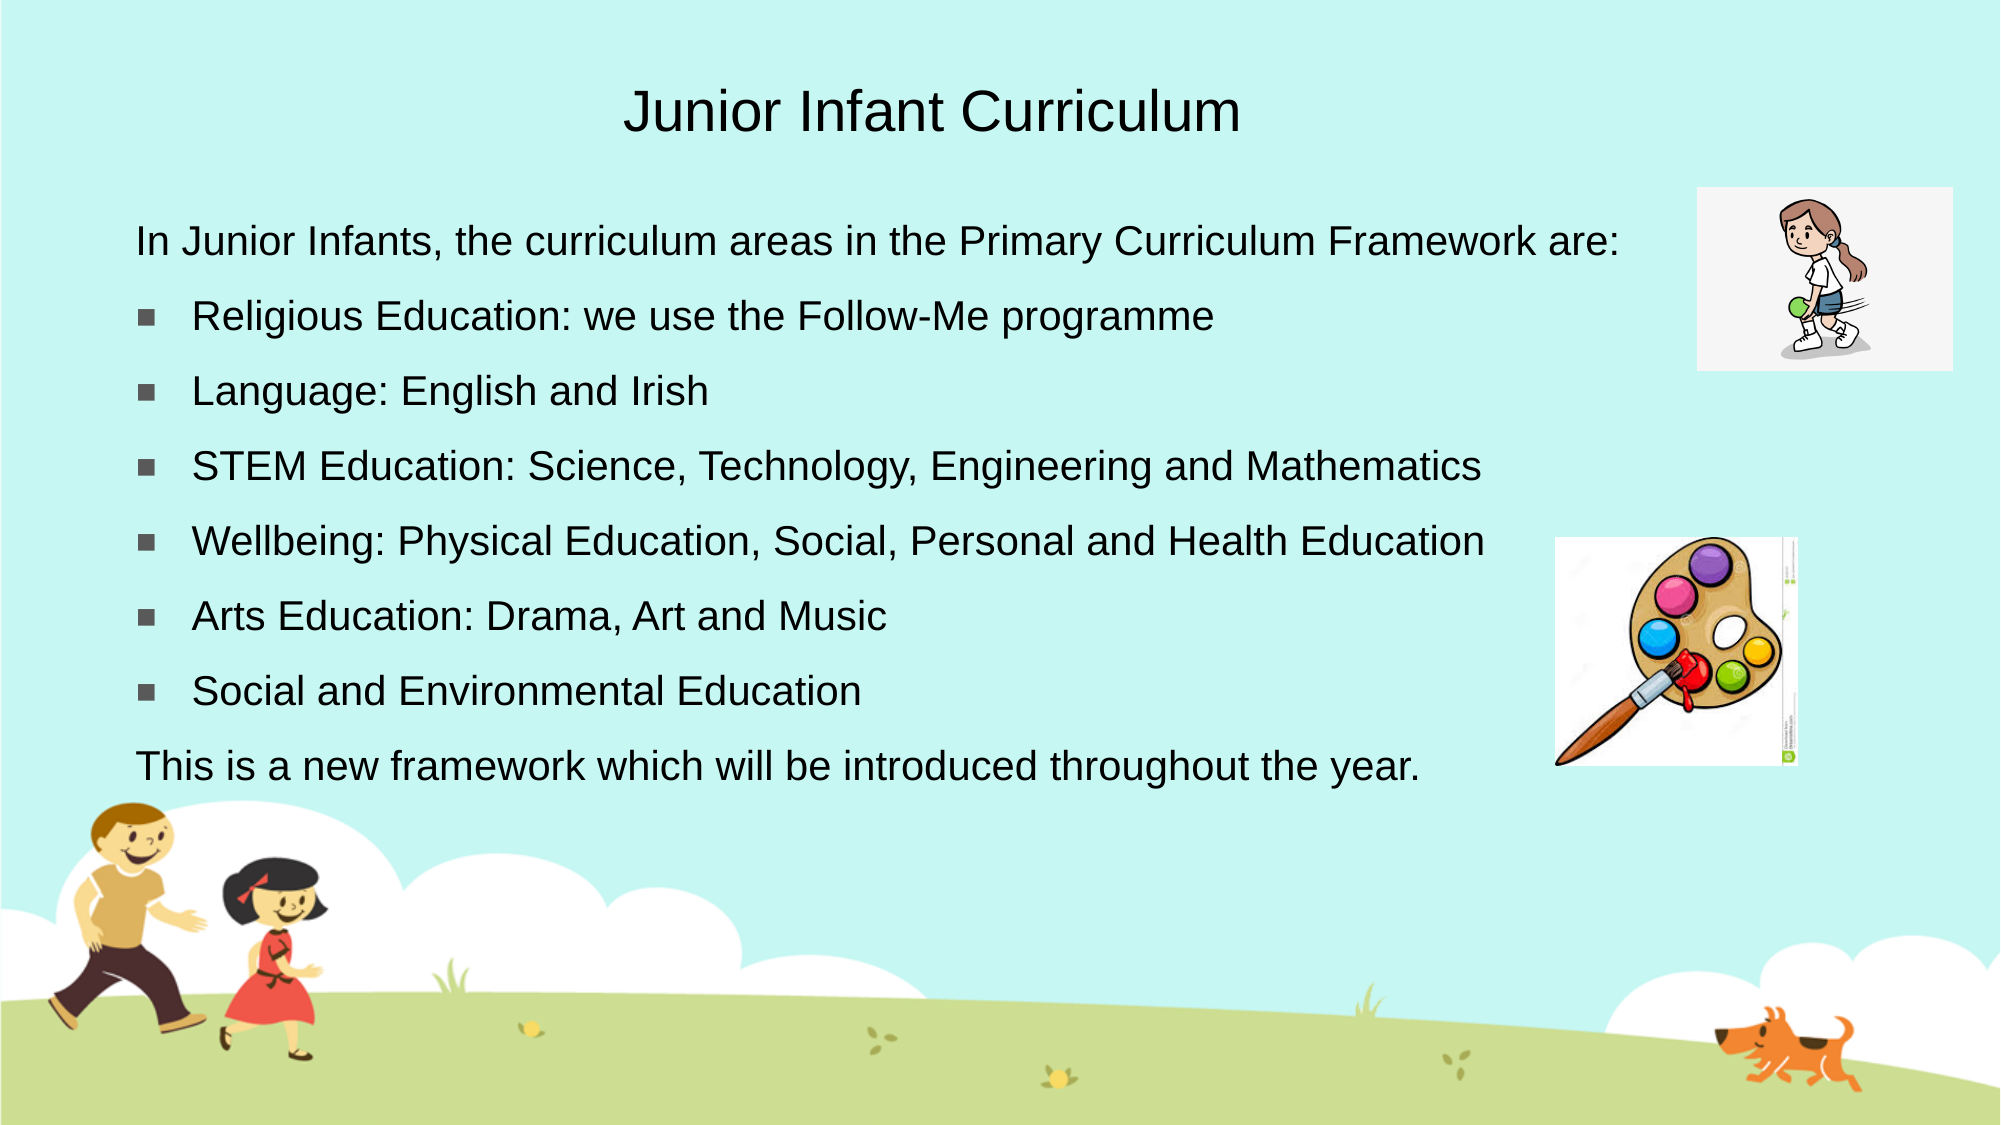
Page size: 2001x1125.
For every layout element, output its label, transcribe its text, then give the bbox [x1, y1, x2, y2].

list Junior Infant Curriculum In Junior Infants, the curriculum areas in the Primary Curriculum Framework are: Religious Education: we use the Follow-Me programme Language: English and Irish STEM Education: Science, Technology, Engineering and Mathematics Wellbeing: Physical Education, Social, Personal and Health Education Arts Education: Drama, Art and Music Social and Environmental Education This is a new framework which will be introduced throughout the year. [114, 73, 1747, 933]
picture [0, 0, 2001, 1125]
